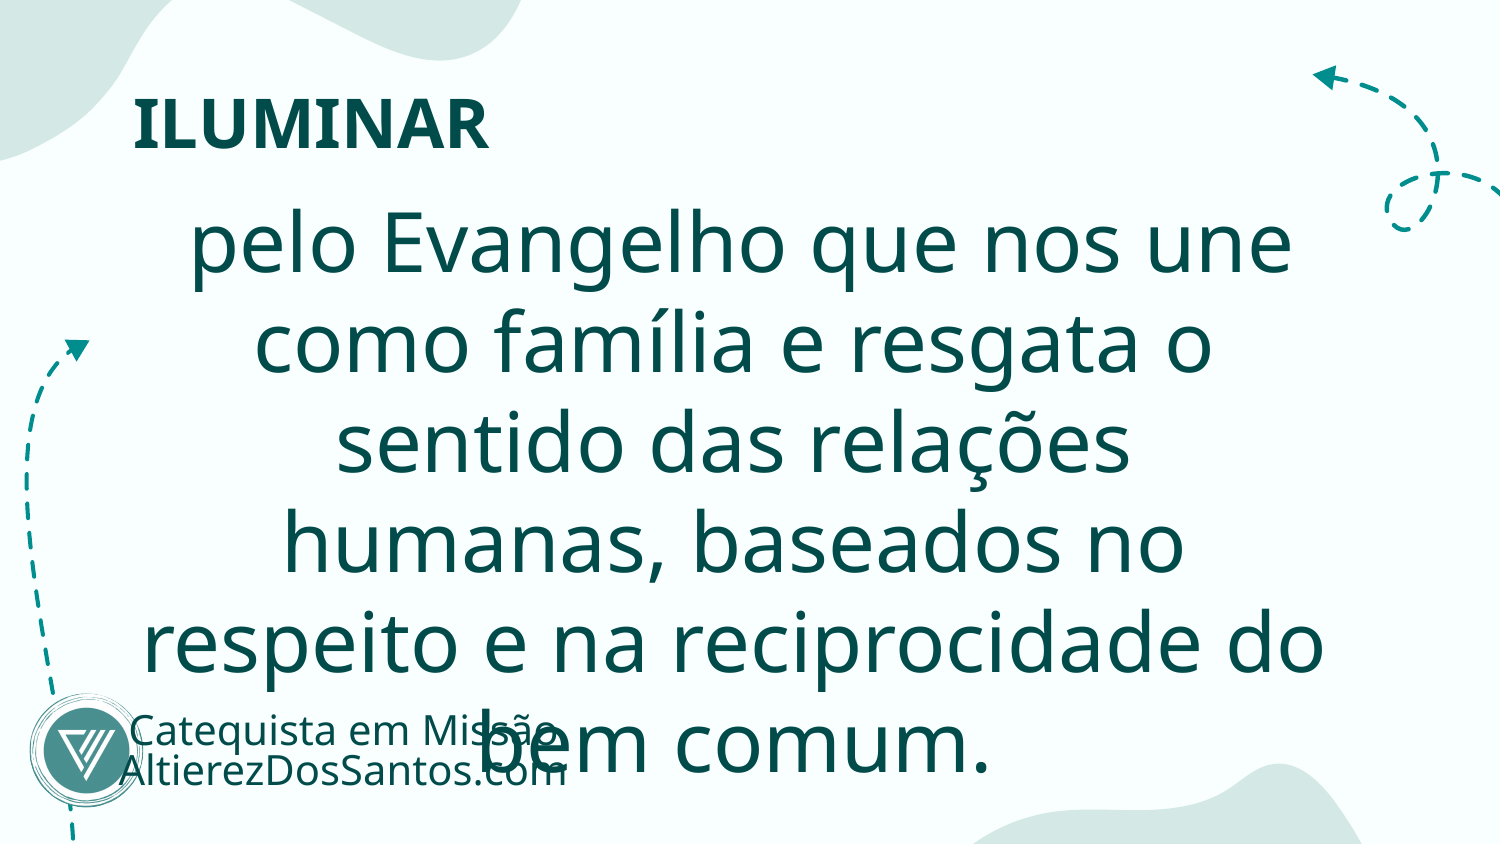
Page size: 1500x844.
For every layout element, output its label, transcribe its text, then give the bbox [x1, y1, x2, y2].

text_box Catequista em Missão AltierezDosSantos.com [90, 699, 597, 830]
subtitle pelo Evangelho que nos une como família e resgata o sentido das relações humanas, baseados no respeito e na reciprocidade do bem comum. [41, 173, 1353, 447]
picture [29, 693, 144, 808]
title ILUMINAR [118, 65, 1382, 160]
